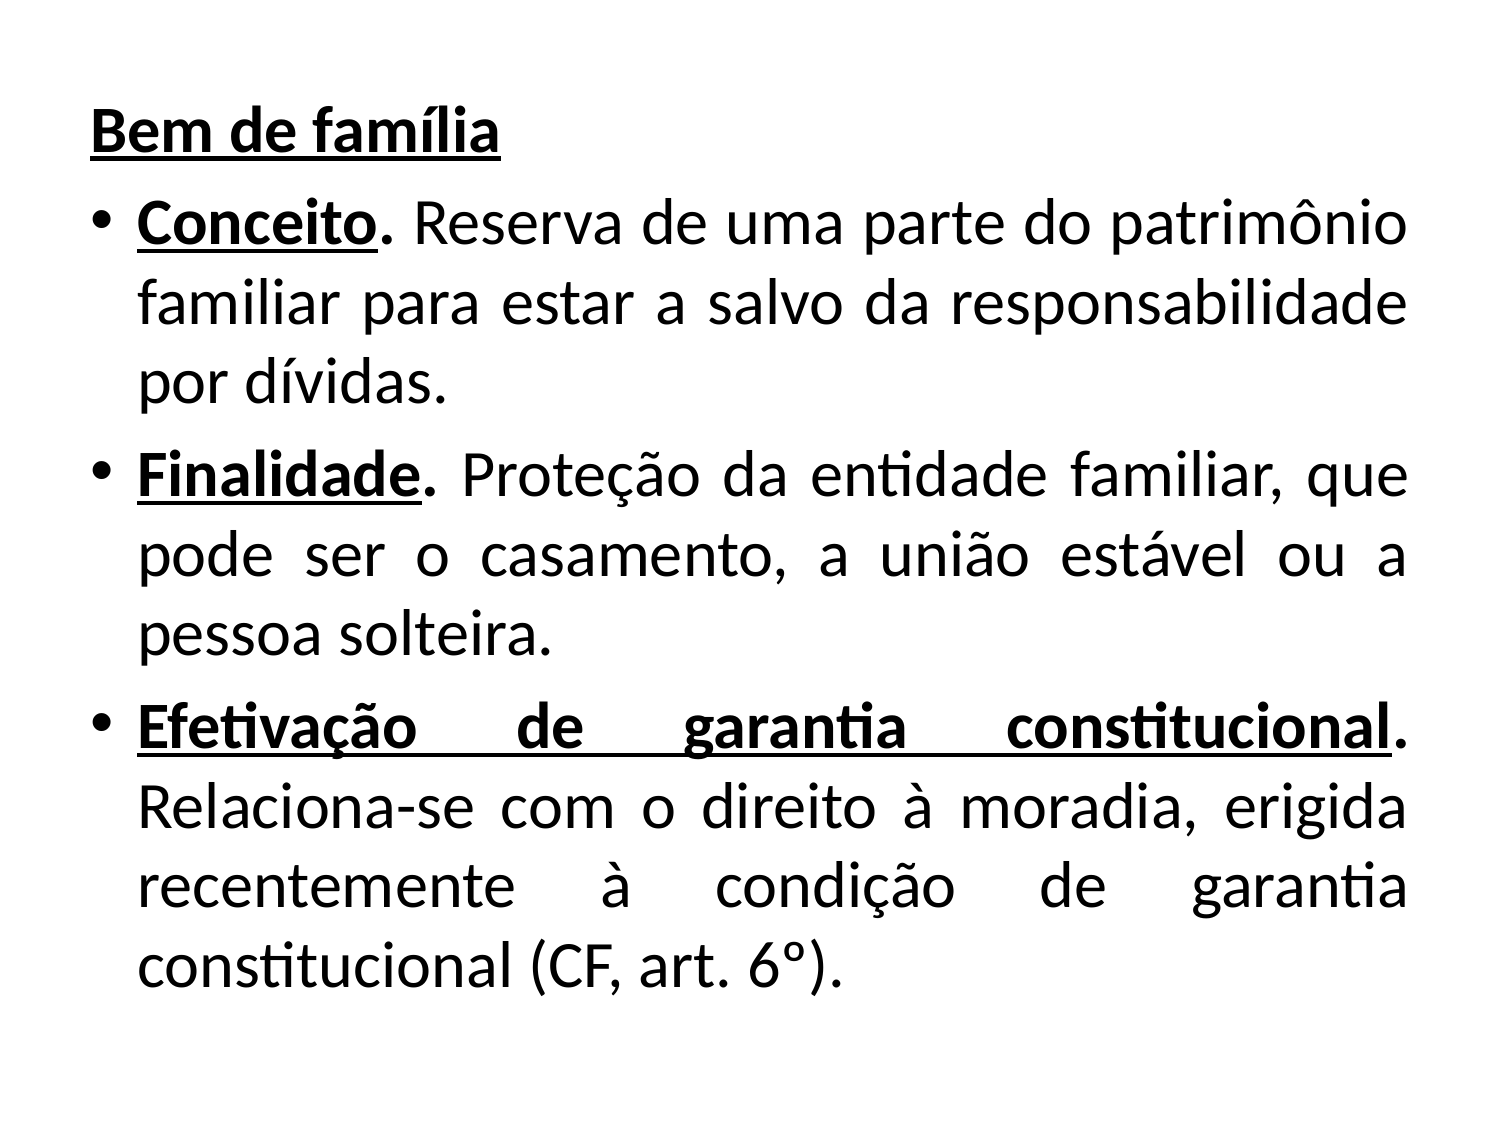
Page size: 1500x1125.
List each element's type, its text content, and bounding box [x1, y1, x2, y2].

list Bem de família Conceito. Reserva de uma parte do patrimônio familiar para estar a salvo da responsabilidade por dívidas. Finalidade. Proteção da entidade familiar, que pode ser o casamento, a união estável ou a pessoa solteira. Efetivação de garantia constitucional. Relaciona-se com o direito à moradia, erigida recentemente à condição de garantia constitucional (CF, art. 6º). [75, 78, 1425, 1024]
